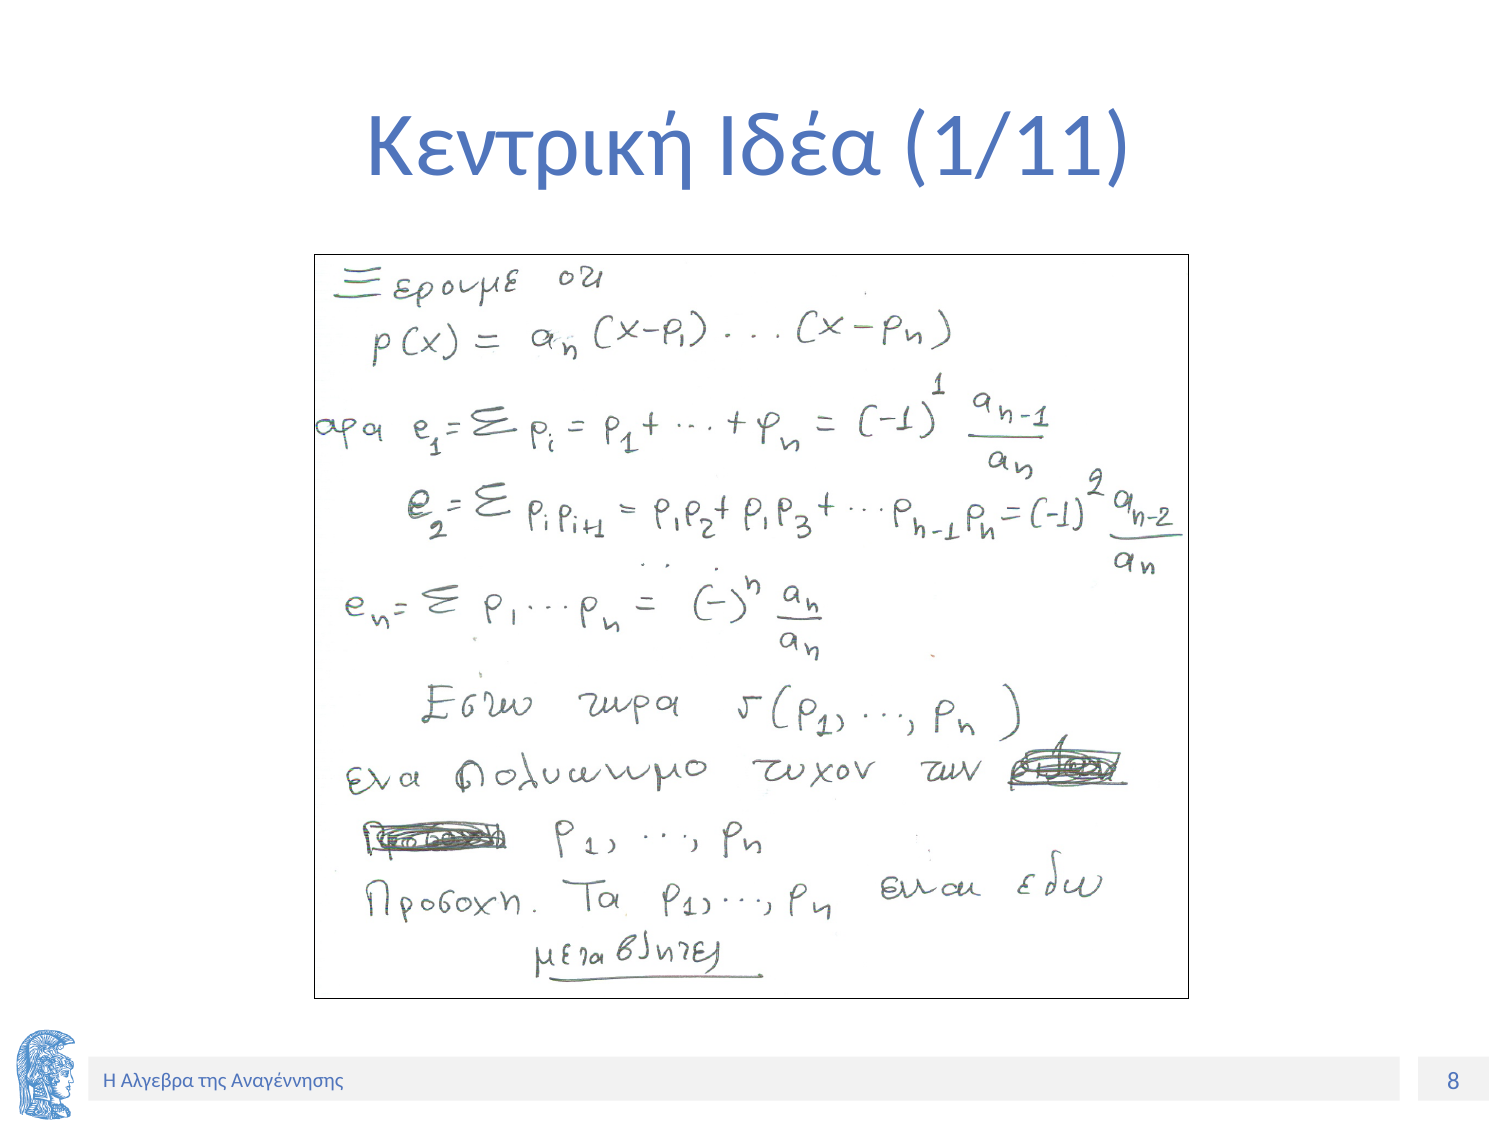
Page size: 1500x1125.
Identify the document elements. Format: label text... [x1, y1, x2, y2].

title Κεντρική Ιδέα (1/11) [75, 45, 1425, 233]
picture [9, 1026, 81, 1120]
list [315, 255, 1188, 999]
